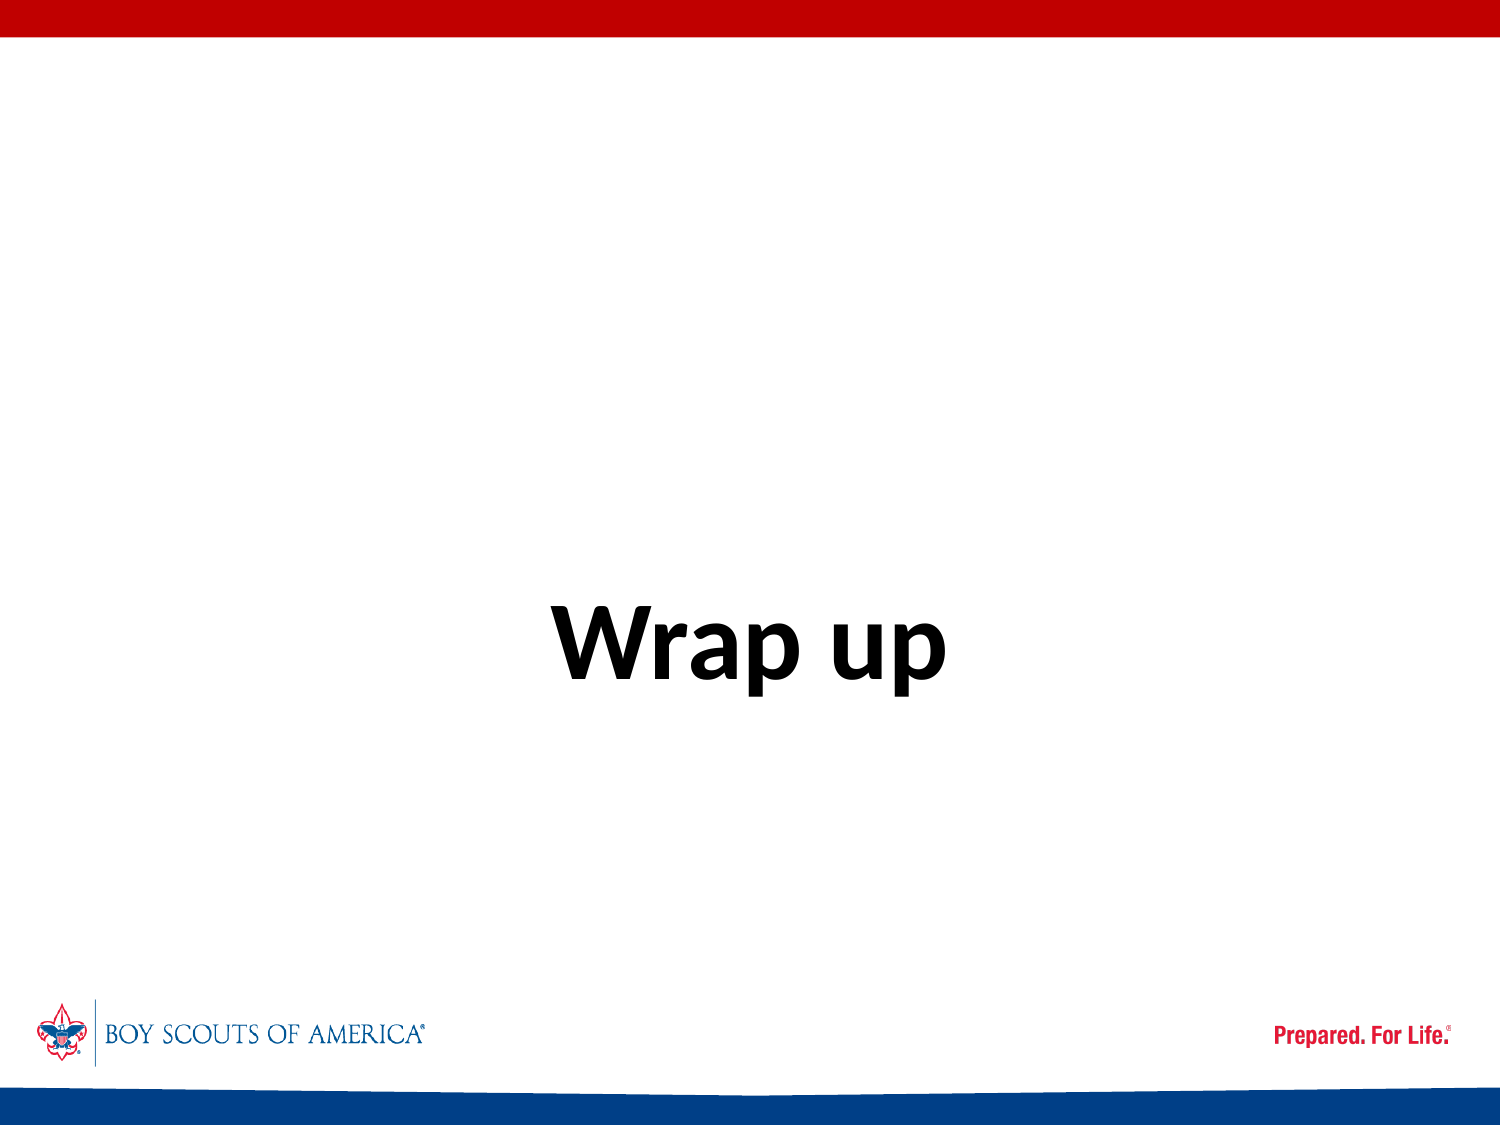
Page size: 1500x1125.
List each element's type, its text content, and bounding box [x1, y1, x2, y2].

picture [37, 999, 425, 1067]
subtitle Wrap up [224, 587, 1276, 876]
